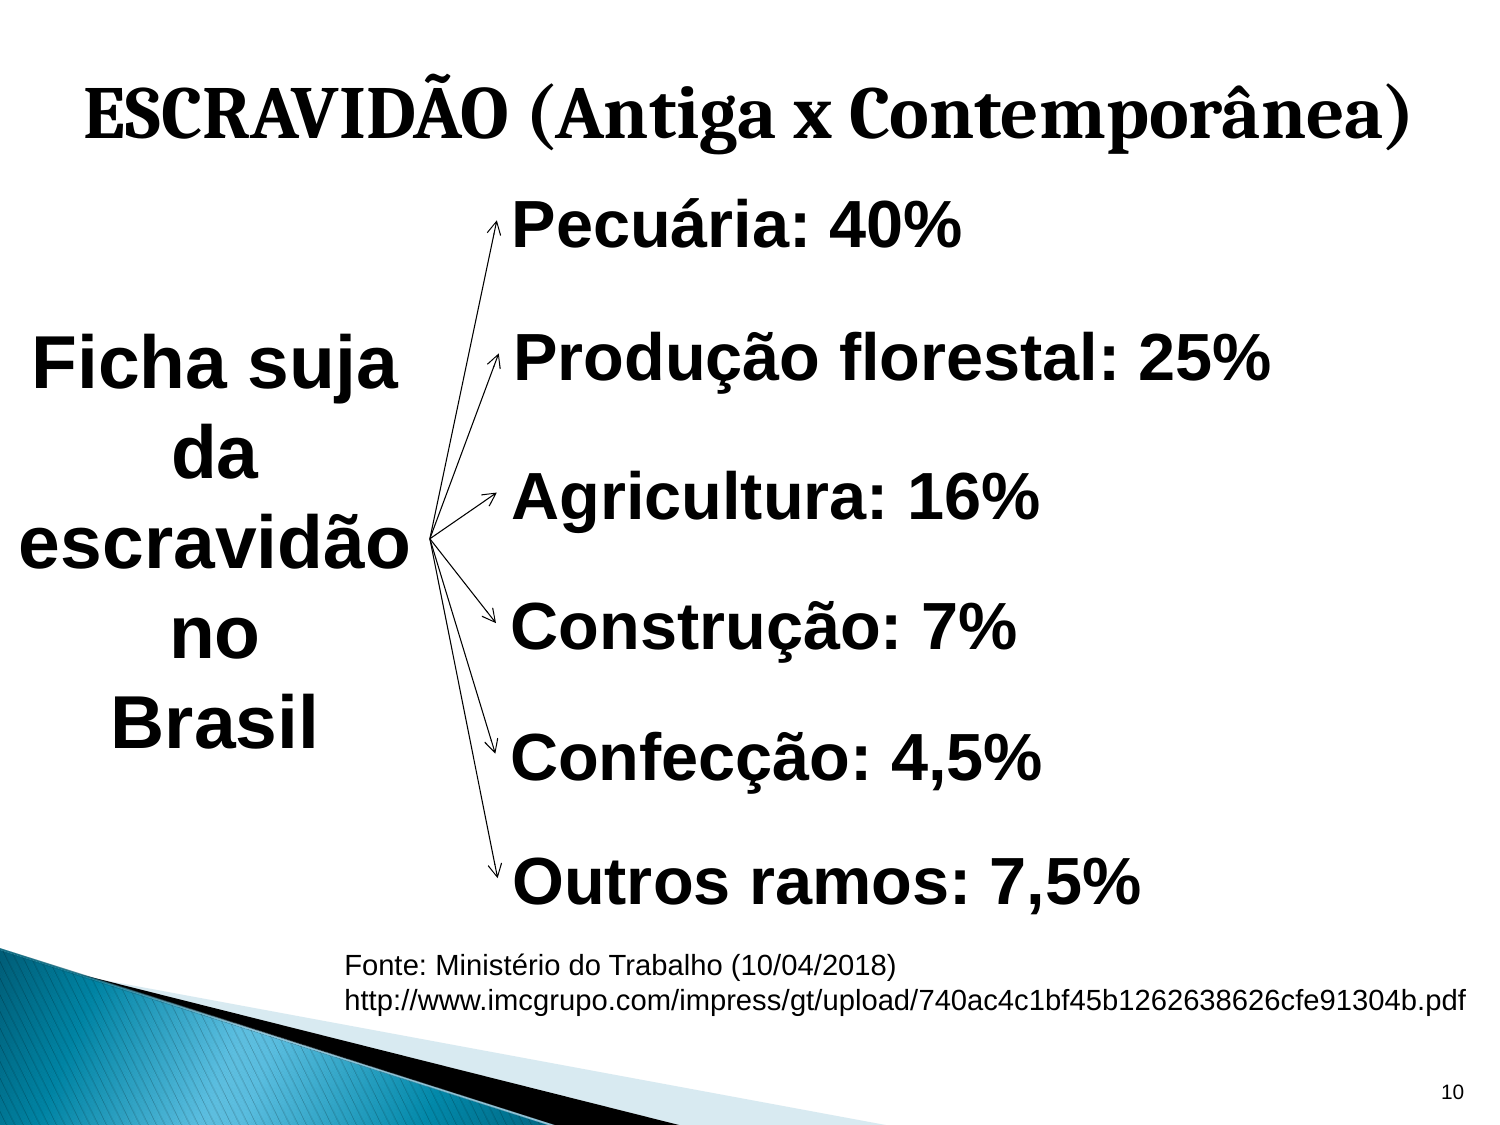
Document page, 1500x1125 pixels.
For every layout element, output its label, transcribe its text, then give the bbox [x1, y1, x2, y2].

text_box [429, 354, 499, 542]
text_box Construção: 7% [498, 575, 1126, 671]
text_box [429, 541, 498, 879]
text_box Ficha suja da escravidão no Brasil [0, 306, 429, 772]
text_box Produção florestal: 25% [498, 306, 1314, 401]
text_box Agricultura: 16% [499, 445, 1127, 540]
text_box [429, 493, 497, 541]
picture [0, 946, 559, 1125]
text_box Outros ramos: 7,5% [497, 830, 1270, 926]
text_box ESCRAVIDÃO (Antiga x Contemporânea) [0, 10, 1479, 161]
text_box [429, 220, 497, 354]
text_box Pecuária: 40% [496, 172, 1022, 268]
text_box Fonte: Ministério do Trabalho (10/04/2018) http://www.imcgrupo.com/impress/gt/upload/740ac4c1bf45b1262638626cfe91304b.pdf [329, 938, 1500, 1024]
text_box Confecção: 4,5% [498, 706, 1126, 801]
text_box 10 [1418, 1051, 1479, 1112]
